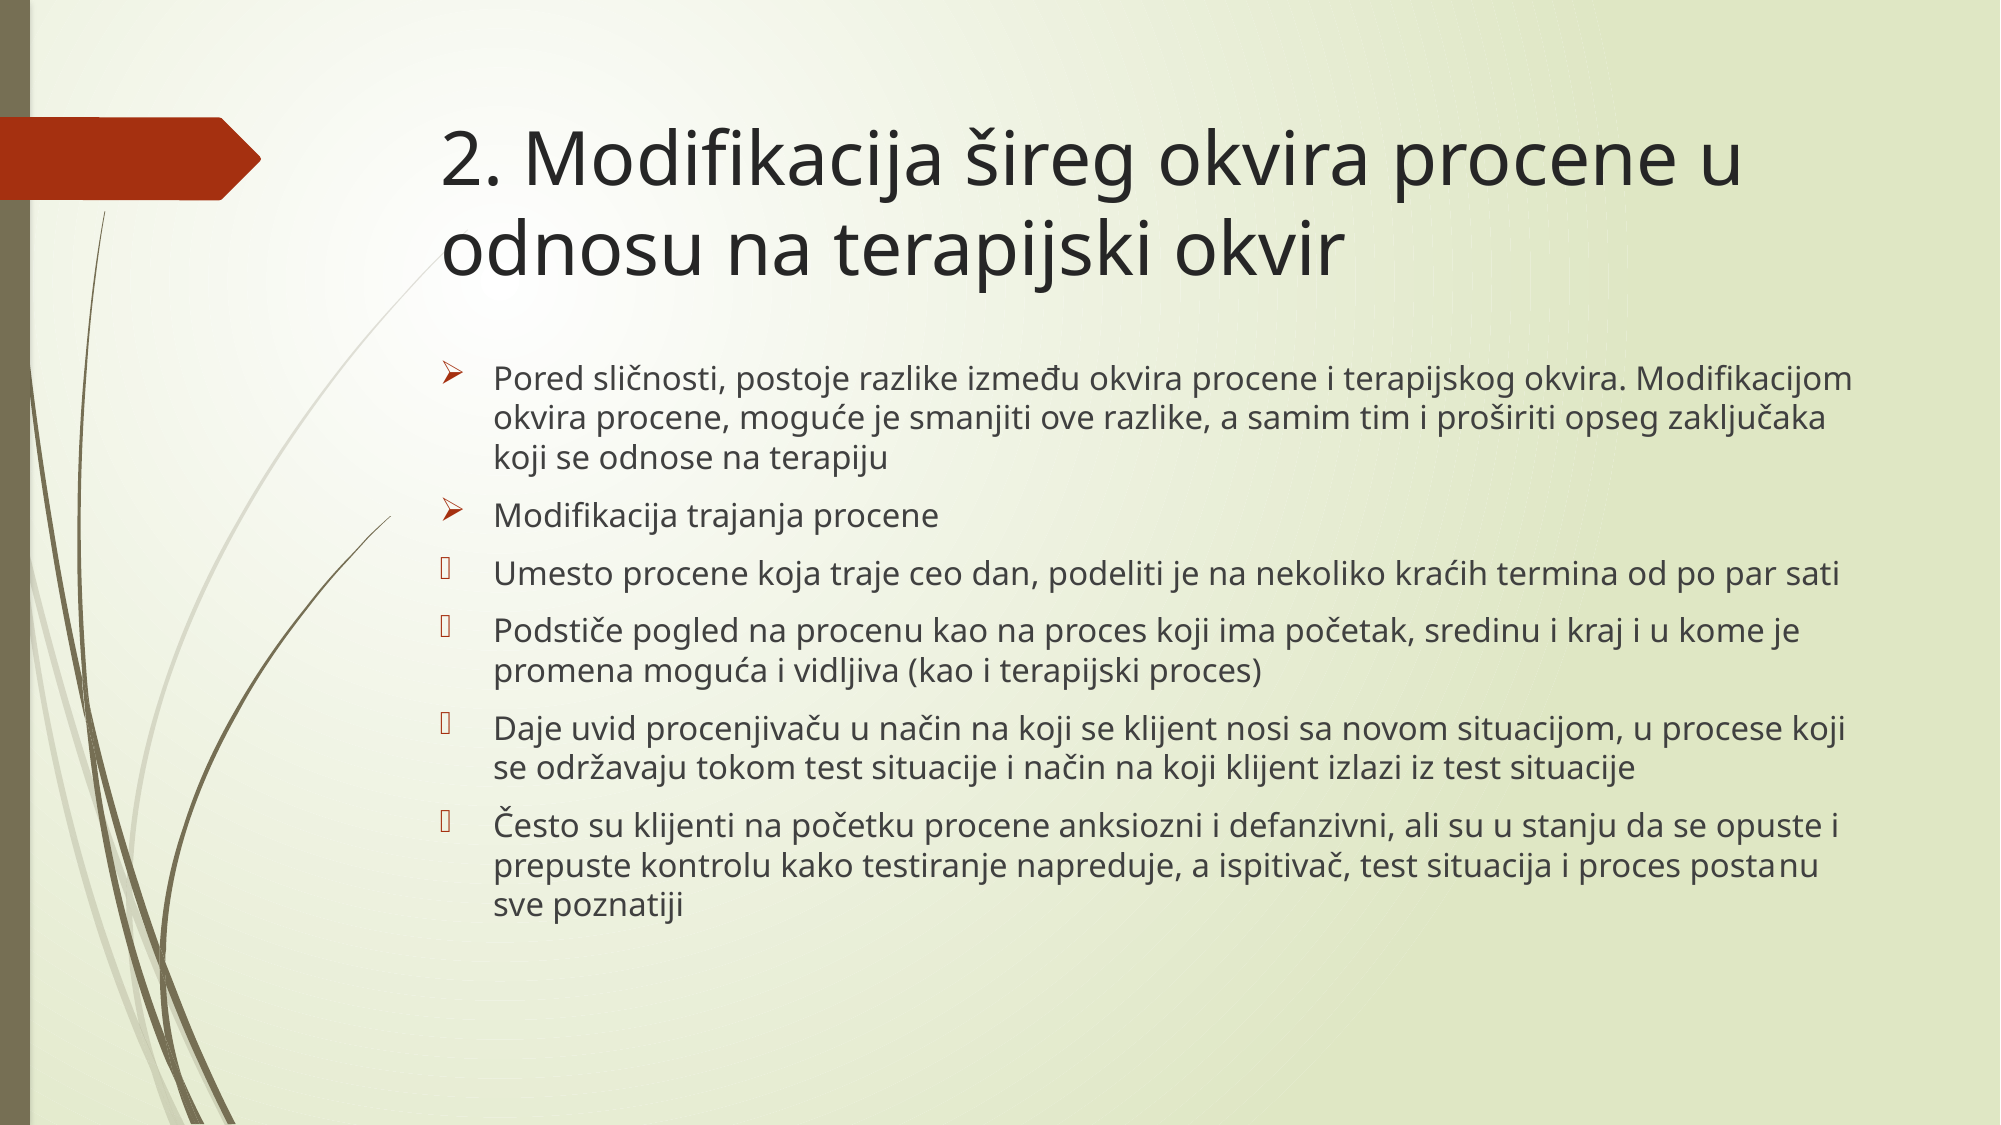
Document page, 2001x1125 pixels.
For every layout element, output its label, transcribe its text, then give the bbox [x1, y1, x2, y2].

title 2. Modifikacija šireg okvira procene u odnosu na terapijski okvir [425, 102, 1888, 313]
list Pored sličnosti, postoje razlike između okvira procene i terapijskog okvira. Modifikacijom okvira procene, moguće je smanjiti ove razlike, a samim tim i proširiti opseg zaključaka koji se odnose na terapiju Modifikacija trajanja procene Umesto procene koja traje ceo dan, podeliti je na nekoliko kraćih termina od po par sati Podstiče pogled na procenu kao na proces koji ima početak, sredinu i kraj i u kome je promena moguća i vidljiva (kao i terapijski proces) Daje uvid procenjivaču u način na koji se klijent nosi sa novom situacijom, u procese koji se održavaju tokom test situacije i način na koji klijent izlazi iz test situacije Često su klijenti na početku procene anksiozni i defanzivni, ali su u stanju da se opuste i prepuste kontrolu kako testiranje napreduje, a ispitivač, test situacija i proces postanu sve poznatiji [424, 350, 1888, 970]
